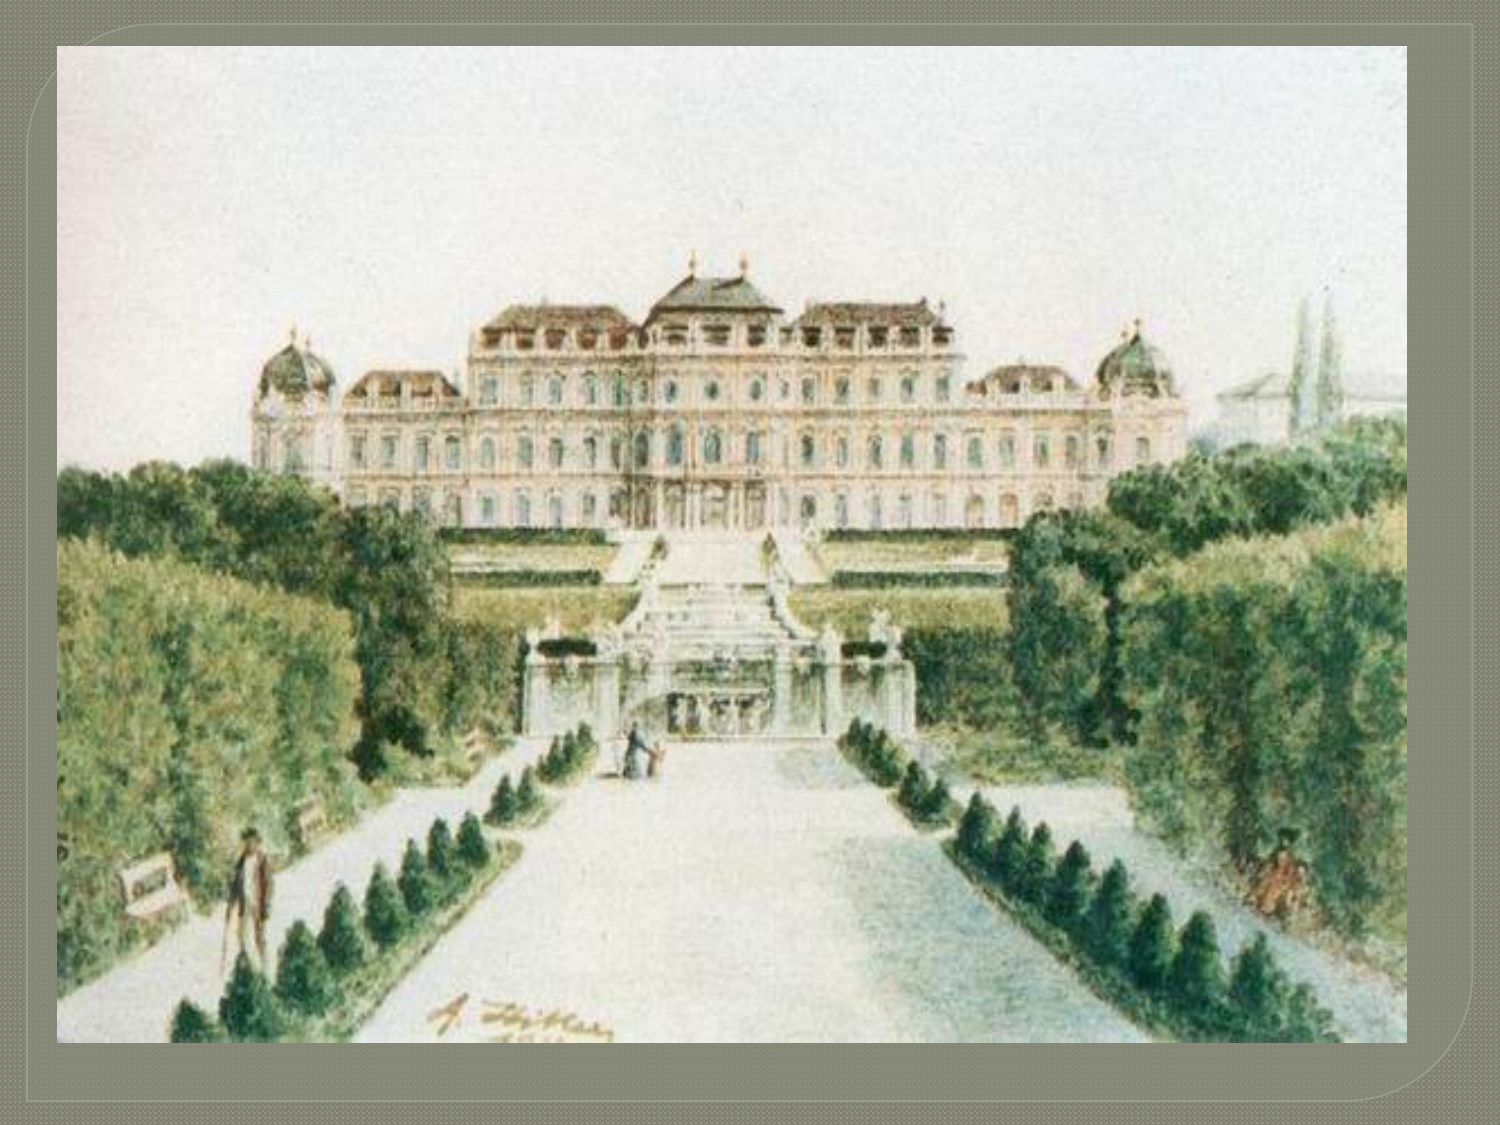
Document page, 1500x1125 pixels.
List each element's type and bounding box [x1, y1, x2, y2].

picture [57, 46, 1407, 1044]
